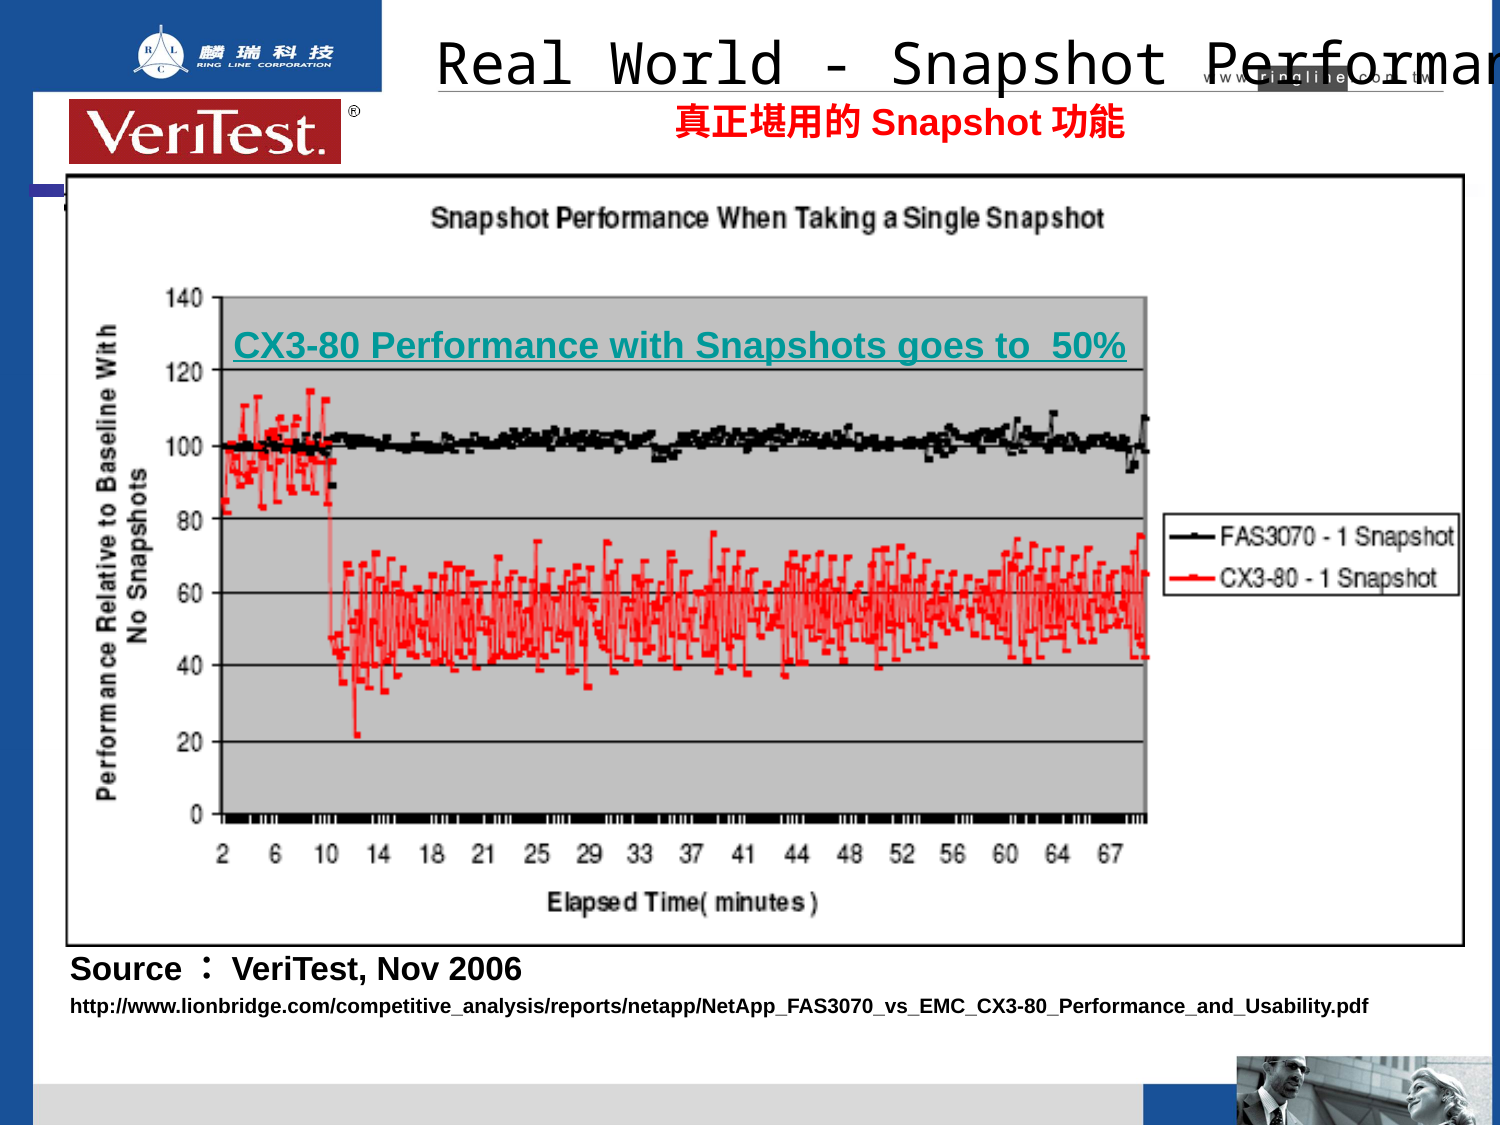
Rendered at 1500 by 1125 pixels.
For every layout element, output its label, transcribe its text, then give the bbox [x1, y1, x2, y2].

title Real World - Snapshot Performance [419, 6, 1500, 116]
text_box Source：VeriTest, Nov 2006 http://www.lionbridge.com/competitive_analysis/reports/netapp/NetApp_FAS3070_vs_EMC_CX3-80_Performance_and_Usability.pdf [54, 947, 1384, 1025]
picture [0, 0, 1500, 1125]
text_box 真正堪用的Snapshot功能 [659, 90, 1141, 150]
